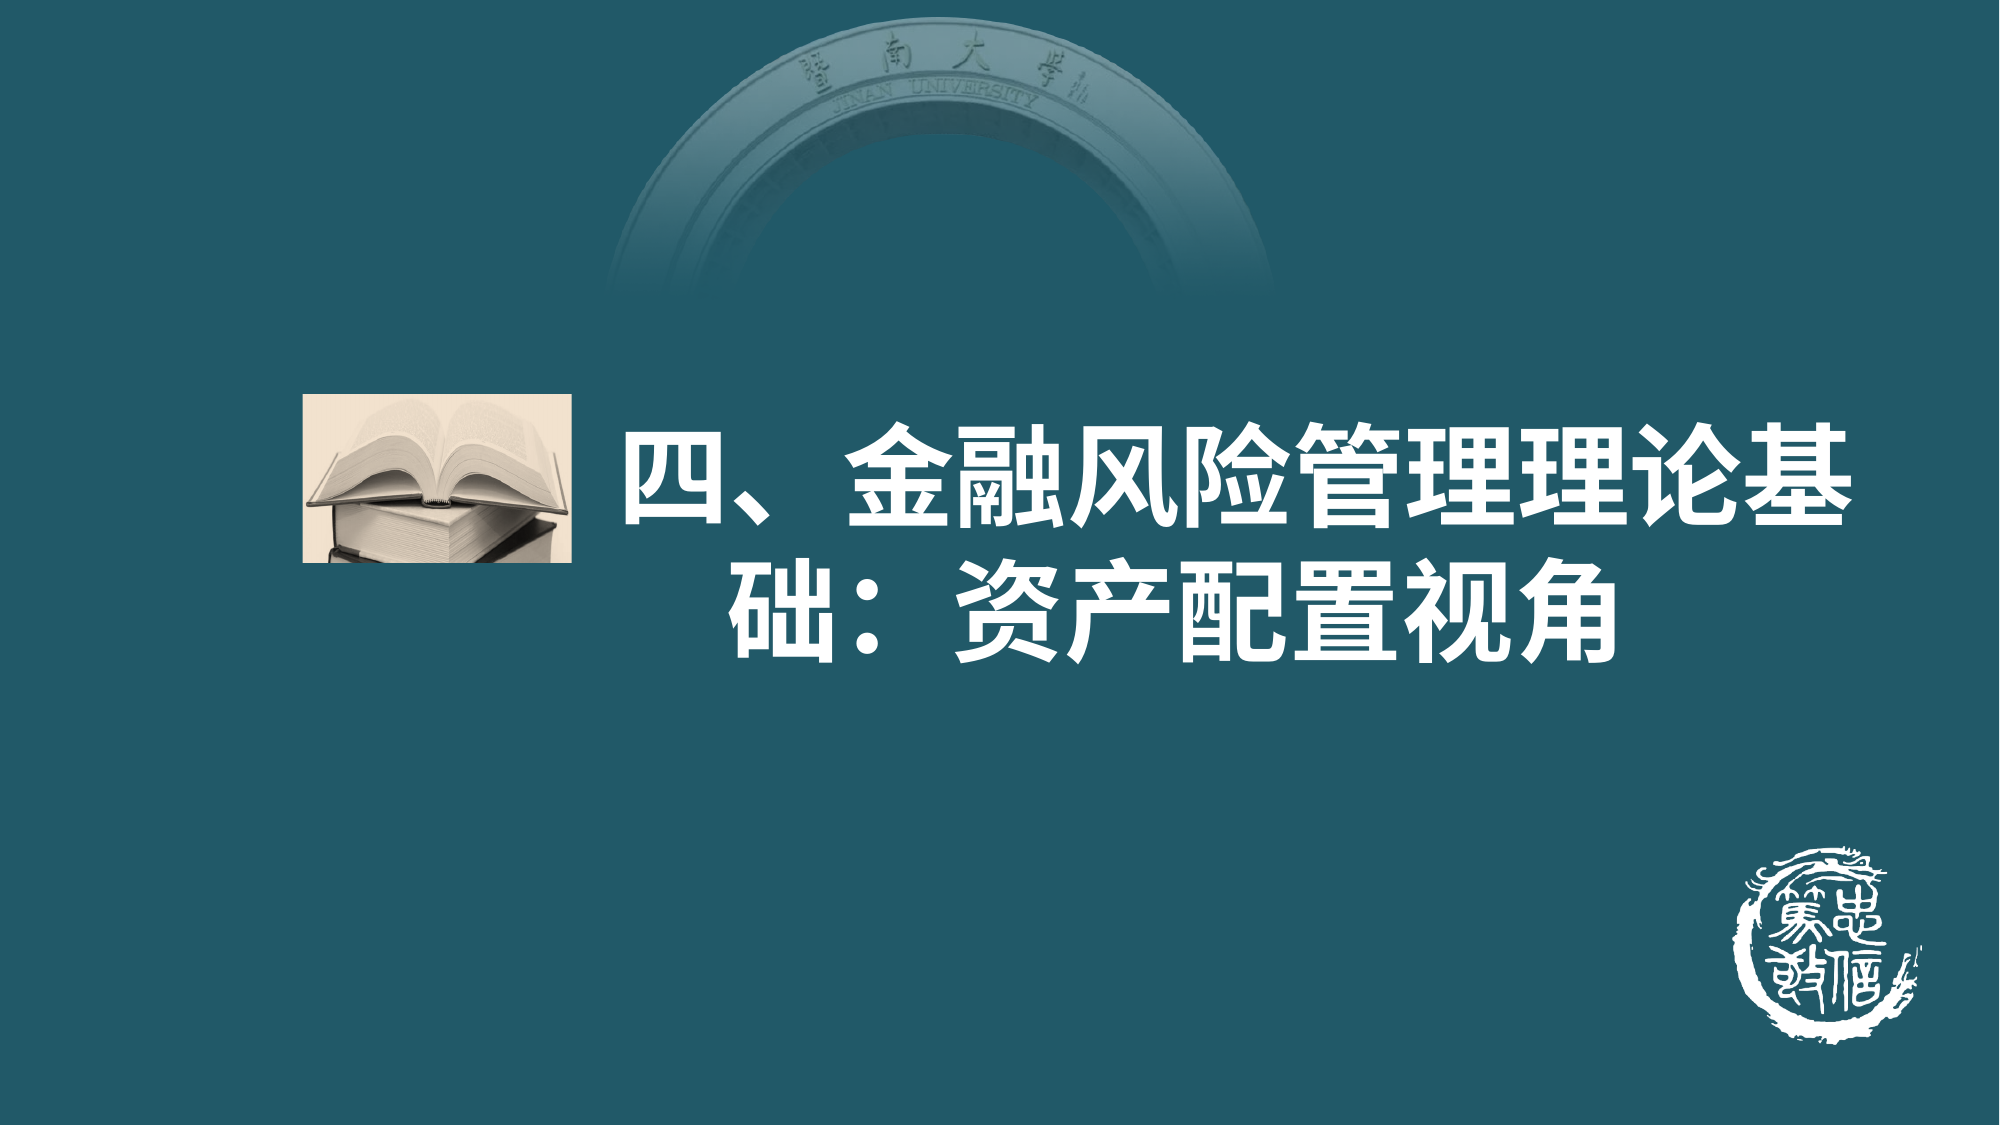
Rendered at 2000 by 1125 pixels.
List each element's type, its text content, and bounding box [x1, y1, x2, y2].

picture [1732, 846, 1922, 1045]
picture [512, 0, 1392, 301]
text_box 四、金融风险管理理论基础：资产配置视角 [467, 398, 1886, 684]
